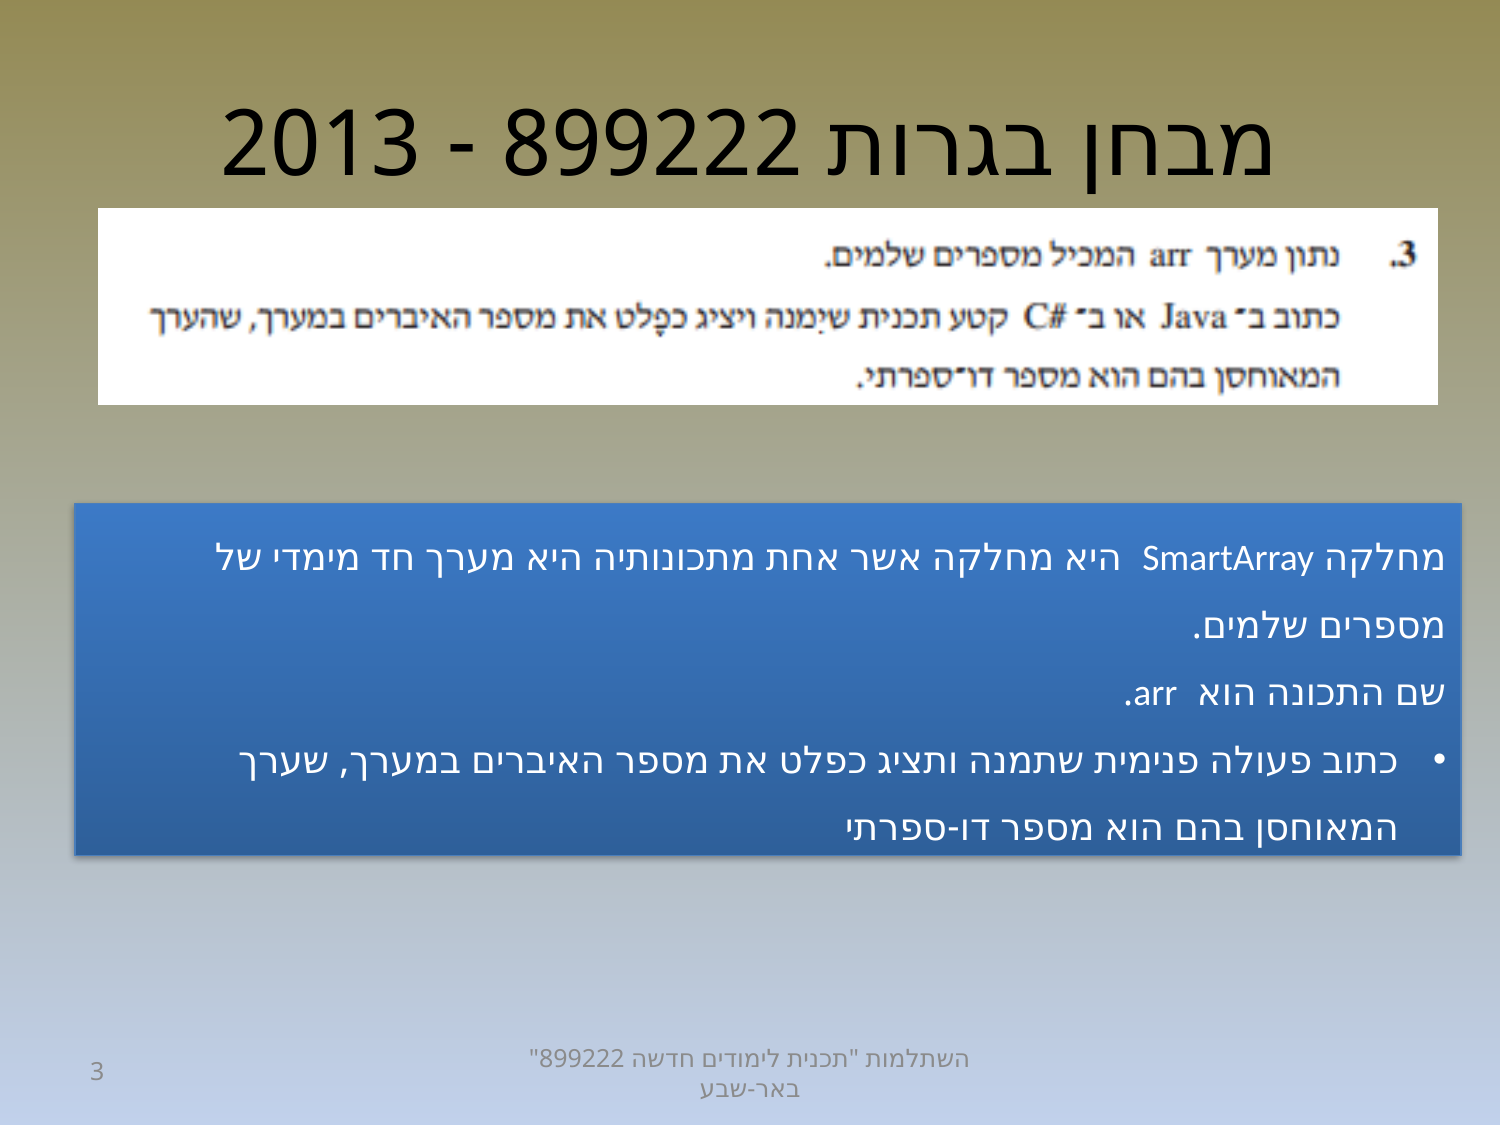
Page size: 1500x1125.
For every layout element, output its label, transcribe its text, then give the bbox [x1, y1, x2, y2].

picture [98, 207, 1438, 405]
footer השתלמות "תכנית לימודים חדשה 899222" באר-שבע [512, 1042, 988, 1103]
title מבחן בגרות 899222 - 2013 [75, 45, 1425, 233]
slide_number 3 [75, 1042, 425, 1103]
text_box מחלקה SmartArray היא מחלקה אשר אחת מתכונותיה היא מערך חד מימדי של מספרים שלמים. שם התכונה הוא arr. כתוב פעולה פנימית שתמנה ותציג כפלט את מספר האיברים במערך, שערך המאוחסן בהם הוא מספר דו-ספרתי [74, 503, 1462, 856]
